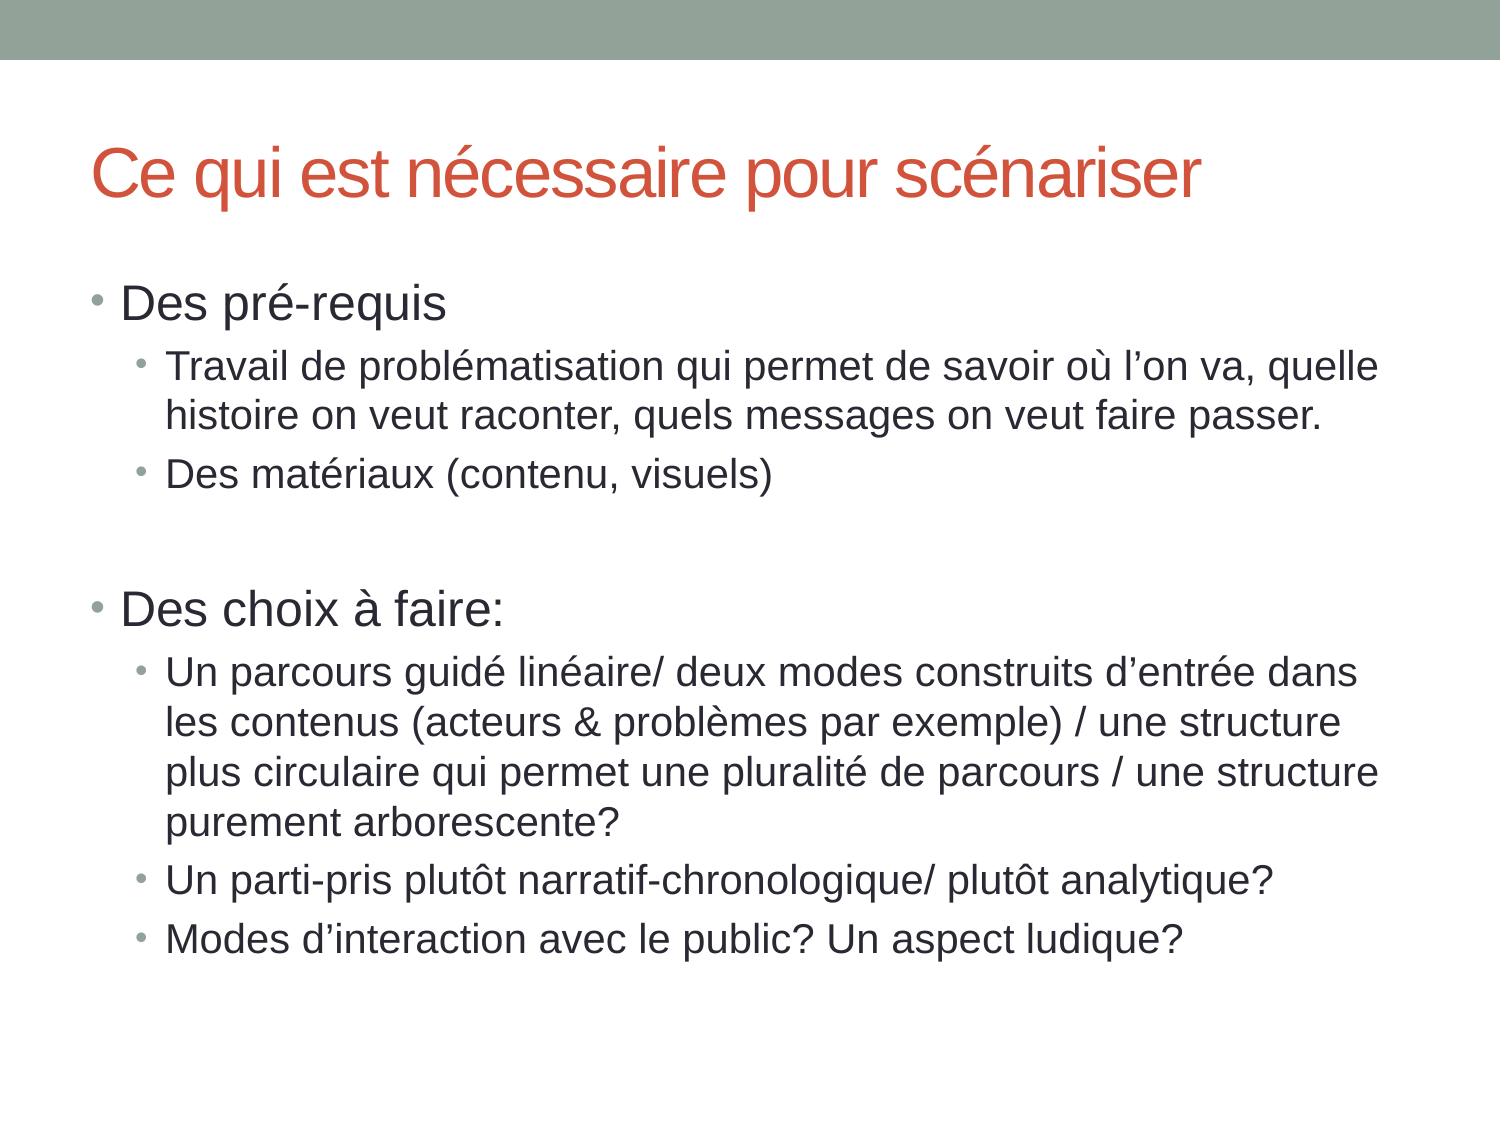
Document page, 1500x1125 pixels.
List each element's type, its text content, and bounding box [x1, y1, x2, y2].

list Des pré-requis Travail de problématisation qui permet de savoir où l’on va, quelle histoire on veut raconter, quels messages on veut faire passer. Des matériaux (contenu, visuels) Des choix à faire: Un parcours guidé linéaire/ deux modes construits d’entrée dans les contenus (acteurs & problèmes par exemple) / une structure plus circulaire qui permet une pluralité de parcours / une structure purement arborescente? Un parti-pris plutôt narratif-chronologique/ plutôt analytique? Modes d’interaction avec le public? Un aspect ludique? [75, 262, 1425, 1063]
title Ce qui est nécessaire pour scénariser [75, 87, 1425, 250]
